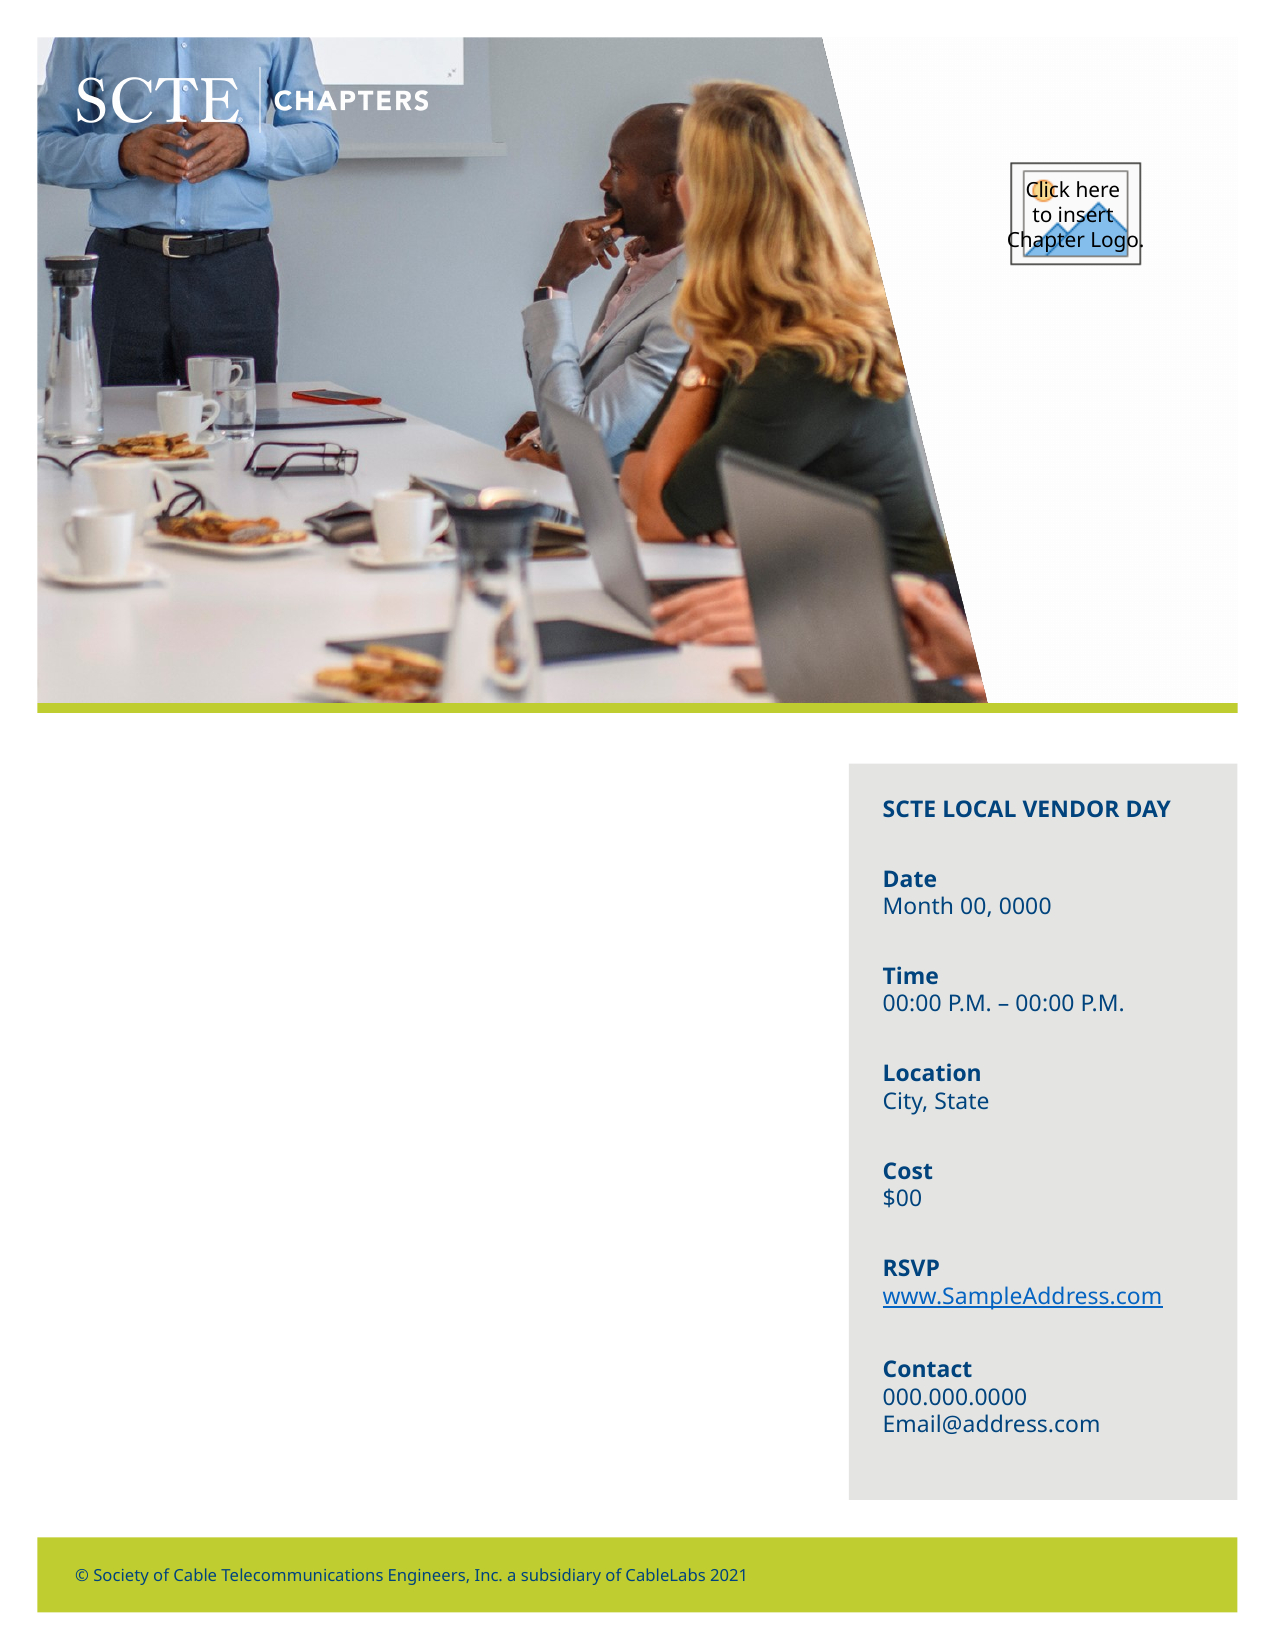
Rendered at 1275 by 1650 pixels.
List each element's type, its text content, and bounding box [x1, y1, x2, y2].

text_box SCTE LOCAL VENDOR DAY Date Month 00, 0000 Time 00:00 P.M. – 00:00 P.M. Location City, State Cost $00 RSVP www.SampleAddress.com Contact 000.000.0000 Email@address.com [882, 794, 1207, 1470]
picture [38, 38, 1237, 703]
